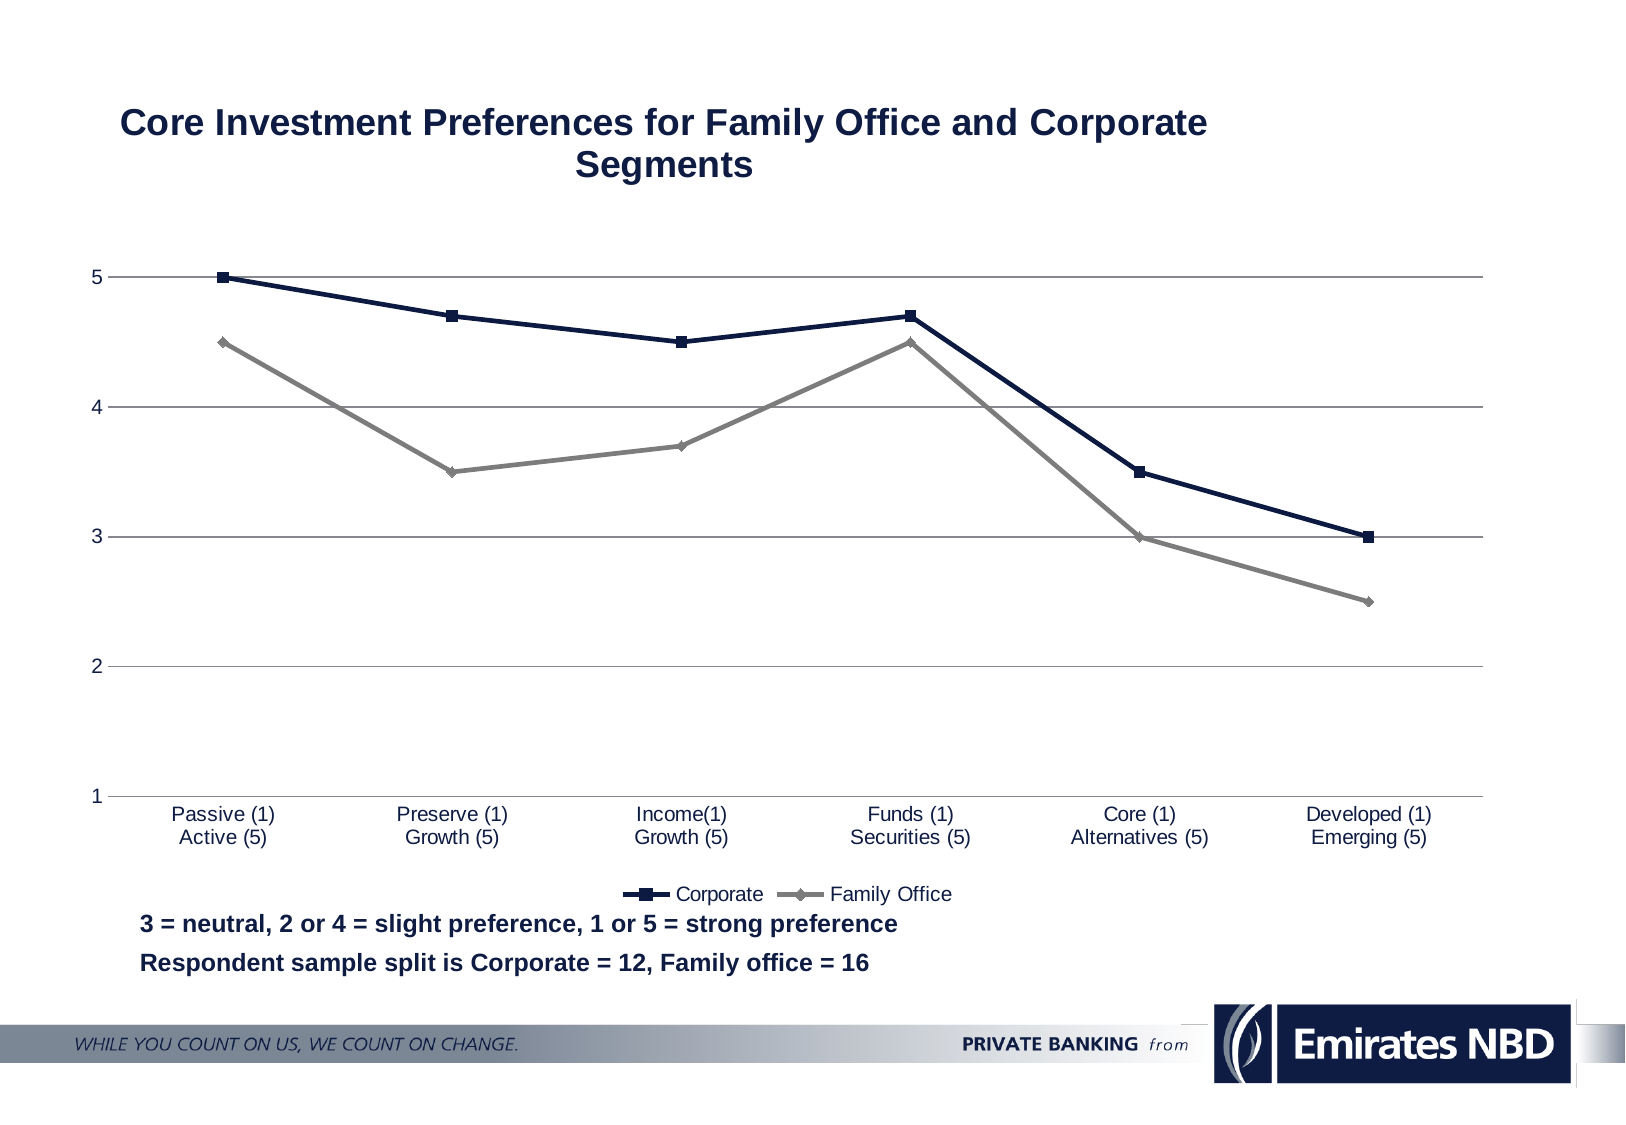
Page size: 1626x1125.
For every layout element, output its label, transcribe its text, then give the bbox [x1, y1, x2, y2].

chart [62, 74, 1513, 913]
picture [0, 999, 1625, 1088]
text_box 3 = neutral, 2 or 4 = slight preference, 1 or 5 = strong preference Respondent sample split is Corporate = 12, Family office = 16 [124, 922, 1488, 1025]
